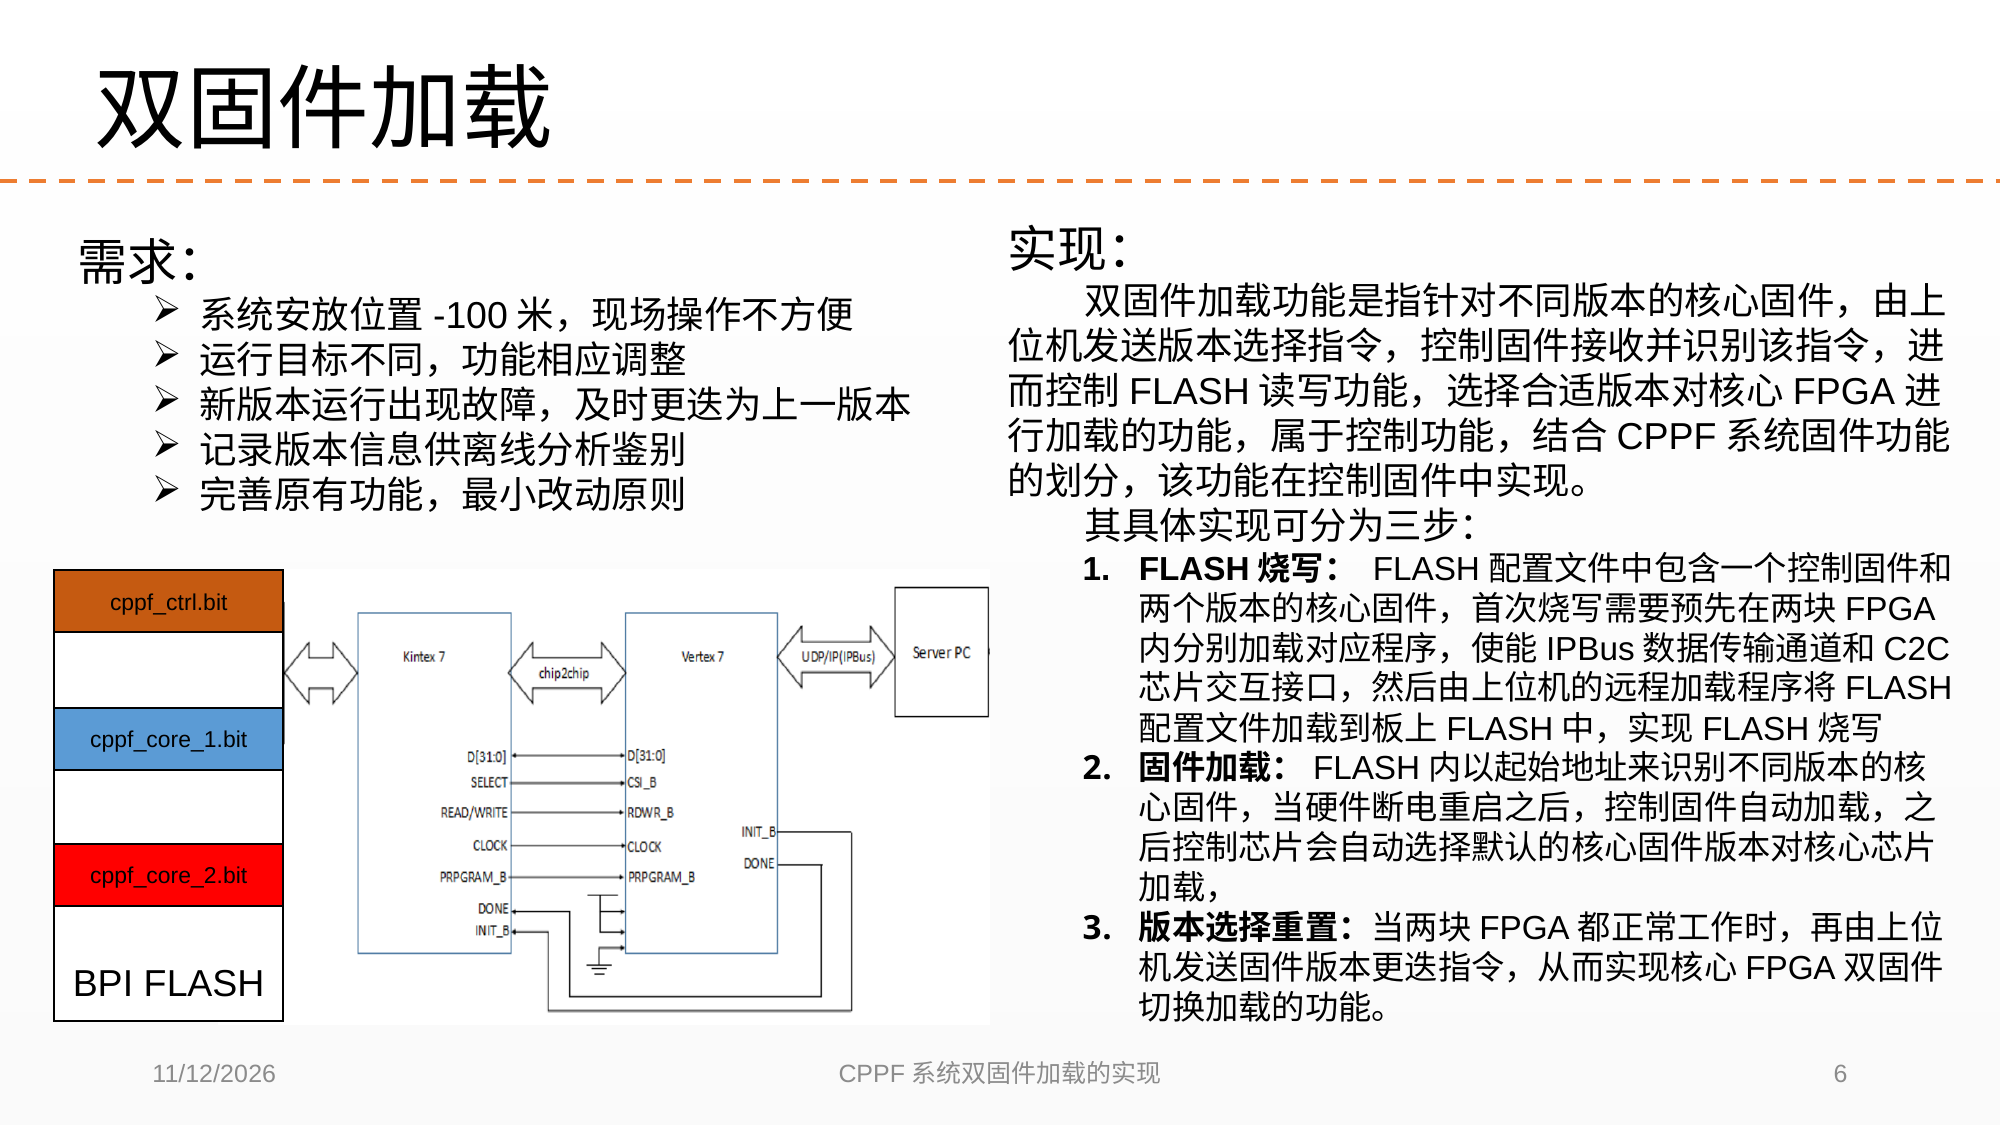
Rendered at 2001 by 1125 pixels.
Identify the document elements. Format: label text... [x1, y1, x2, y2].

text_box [54, 569, 990, 1027]
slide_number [137, 1042, 588, 1103]
slide_number 6 [1412, 1042, 1863, 1103]
text_box 实现： 双固件加载功能是指针对不同版本的核心固件，由上位机发送版本选择指令，控制固件接收并识别该指令，进而控制FLASH读写功能，选择合适版本对核心FPGA进行加载的功能，属于控制功能，结合CPPF系统固件功能的划分，该功能在控制固件中实现。 其具体实现可分为三步： FLASH烧写： FLASH配置文件中包含一个控制固件和两个版本的核心固件，首次烧写需要预先在两块FPGA内分别加载对应程序，使能IPBus数据传输通道和C2C芯片交互接口，然后由上位机的远程加载程序将FLASH配置文件加载到板上FLASH中，实现FLASH烧写 固件加载：FLASH内以起始地址来识别不同版本的核心固件，当硬件断电重启之后，控制固件自动加载，之后控制芯片会自动选择默认的核心固件版本对核心芯片加载， 版本选择重置：当两块FPGA都正常工作时，再由上位机发送固件版本更迭指令，从而实现核心FPGA双固件切换加载的功能。 [992, 209, 1972, 1034]
footer CPPF系统双固件加载的实现 [662, 1042, 1338, 1103]
title 双固件加载 [79, 41, 573, 182]
text_box 需求： 系统安放位置-100米，现场操作不方便 运行目标不同，功能相应调整 新版本运行出现故障，及时更迭为上一版本 记录版本信息供离线分析鉴别 完善原有功能，最小改动原则 [62, 223, 927, 523]
